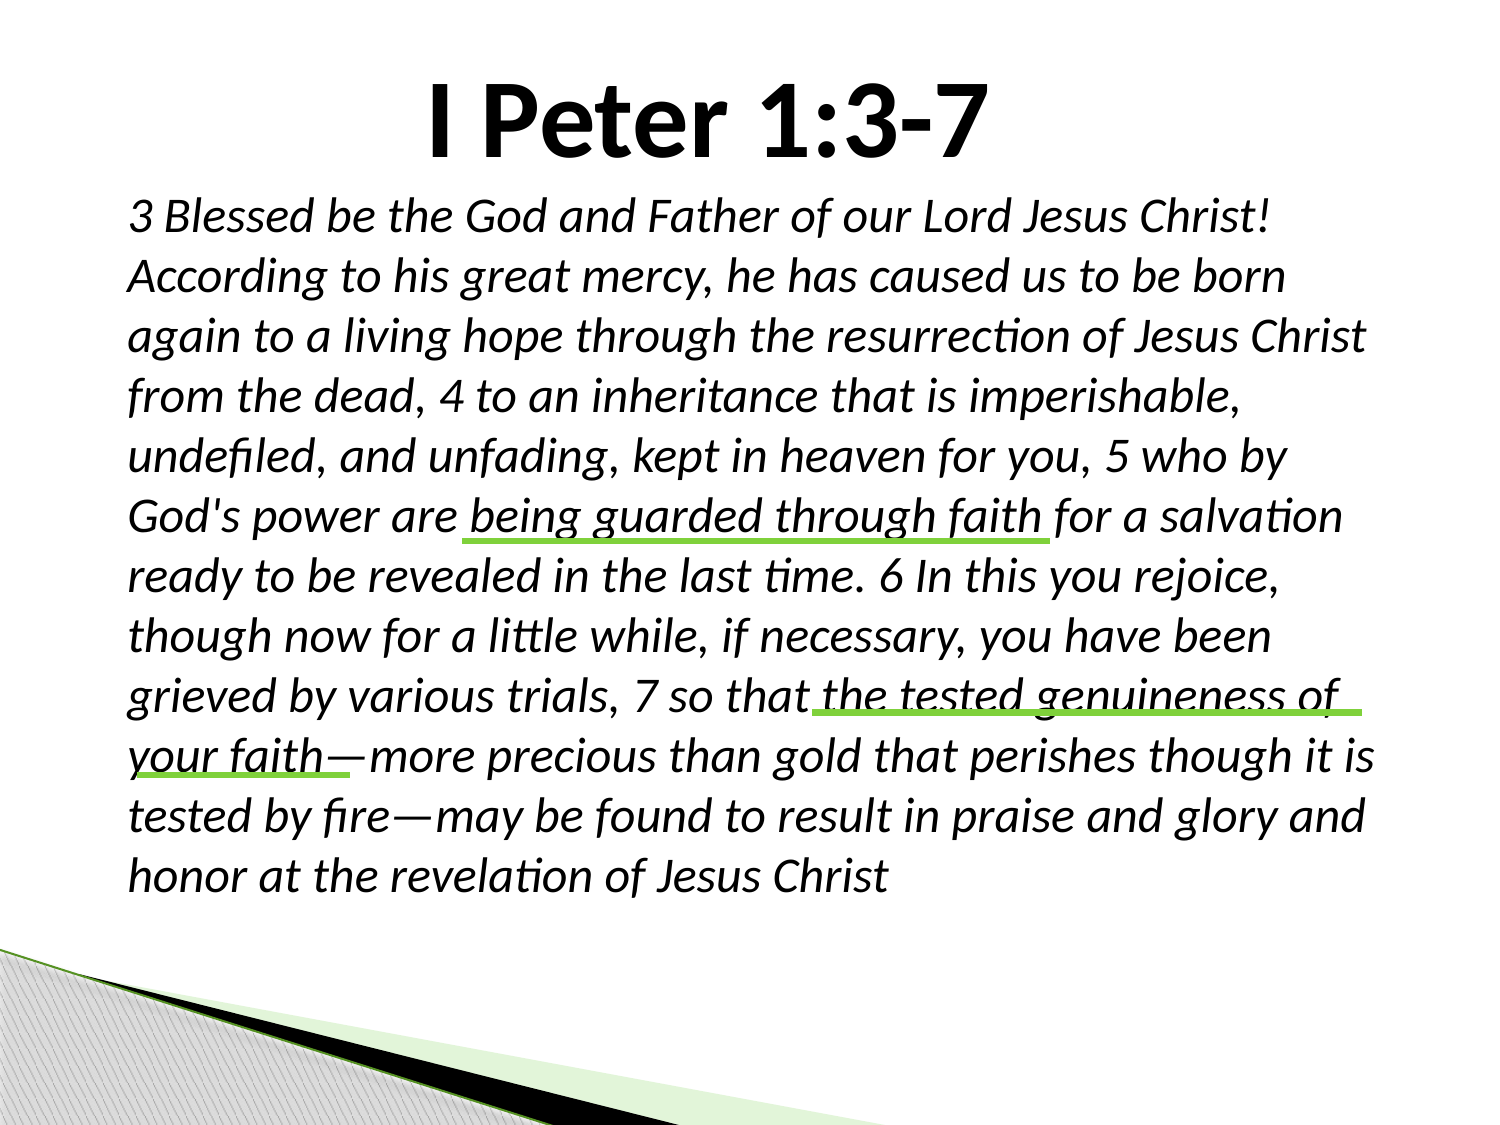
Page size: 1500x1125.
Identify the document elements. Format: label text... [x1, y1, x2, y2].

text_box 3 Blessed be the God and Father of our Lord Jesus Christ! According to his great mercy, he has caused us to be born again to a living hope through the resurrection of Jesus Christ from the dead, 4 to an inheritance that is imperishable, undefiled, and unfading, kept in heaven for you, 5 who by God's power are being guarded through faith for a salvation ready to be revealed in the last time. 6 In this you rejoice, though now for a little while, if necessary, you have been grieved by various trials, 7 so that the tested genuineness of your faith—more precious than gold that perishes though it is tested by fire—may be found to result in praise and glory and honor at the revelation of Jesus Christ [112, 174, 1425, 910]
title I Peter 1:3-7 [0, 37, 1417, 188]
